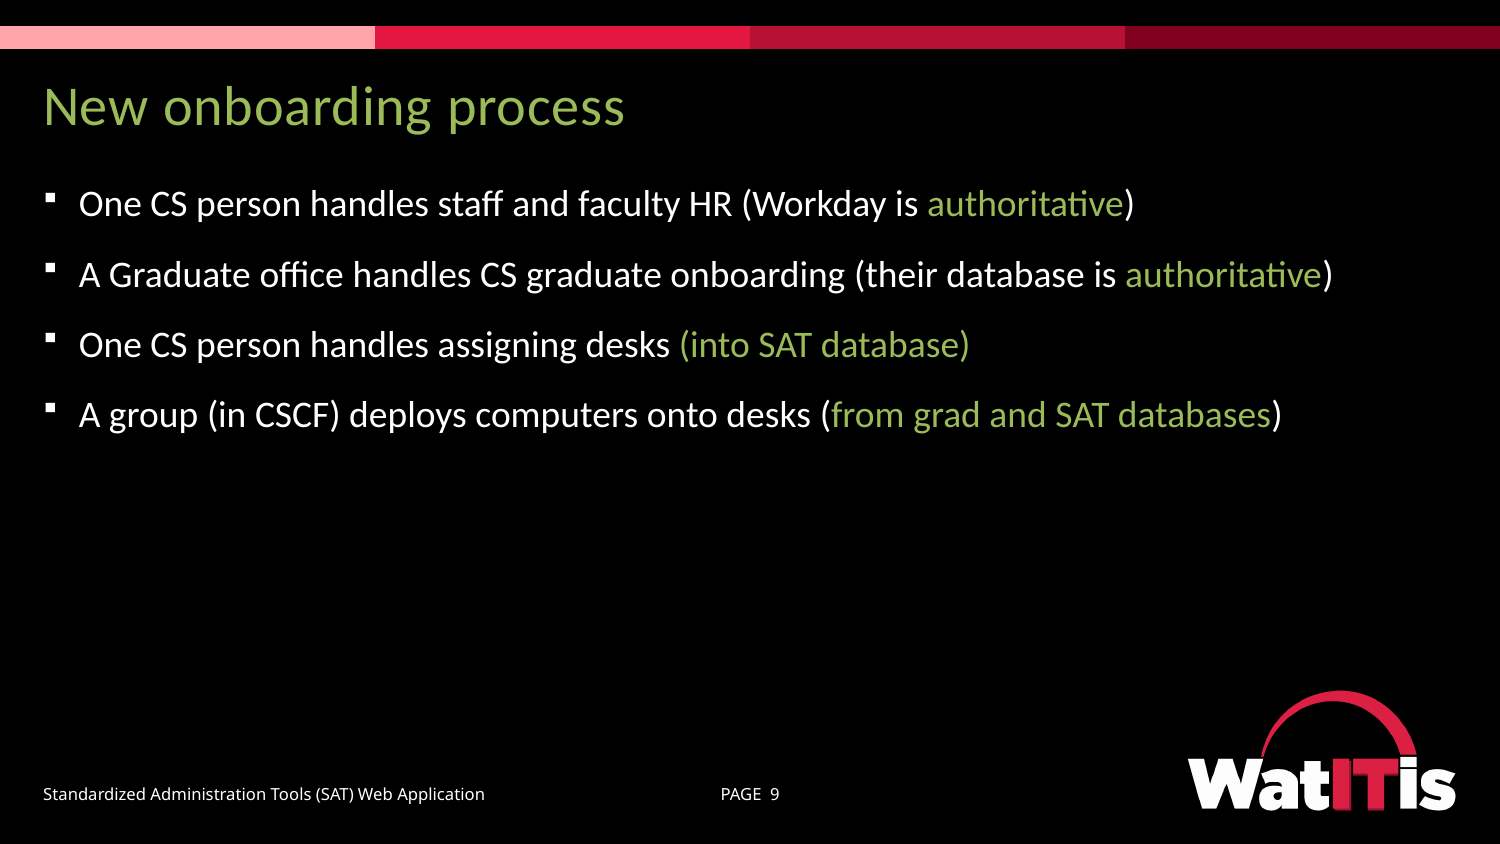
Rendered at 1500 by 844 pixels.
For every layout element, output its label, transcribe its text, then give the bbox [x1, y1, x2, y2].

picture [1187, 690, 1456, 811]
picture [0, 26, 1500, 49]
list One CS person handles staff and faculty HR (Workday is authoritative) A Graduate office handles CS graduate onboarding (their database is authoritative) One CS person handles assigning desks (into SAT database) A group (in CSCF) deploys computers onto desks (from grad and SAT databases) [31, 173, 1456, 471]
footer Standardized Administration Tools (SAT) Web Application [31, 779, 675, 811]
slide_number PAGE 9 [687, 779, 813, 811]
title New onboarding process [31, 53, 1456, 164]
